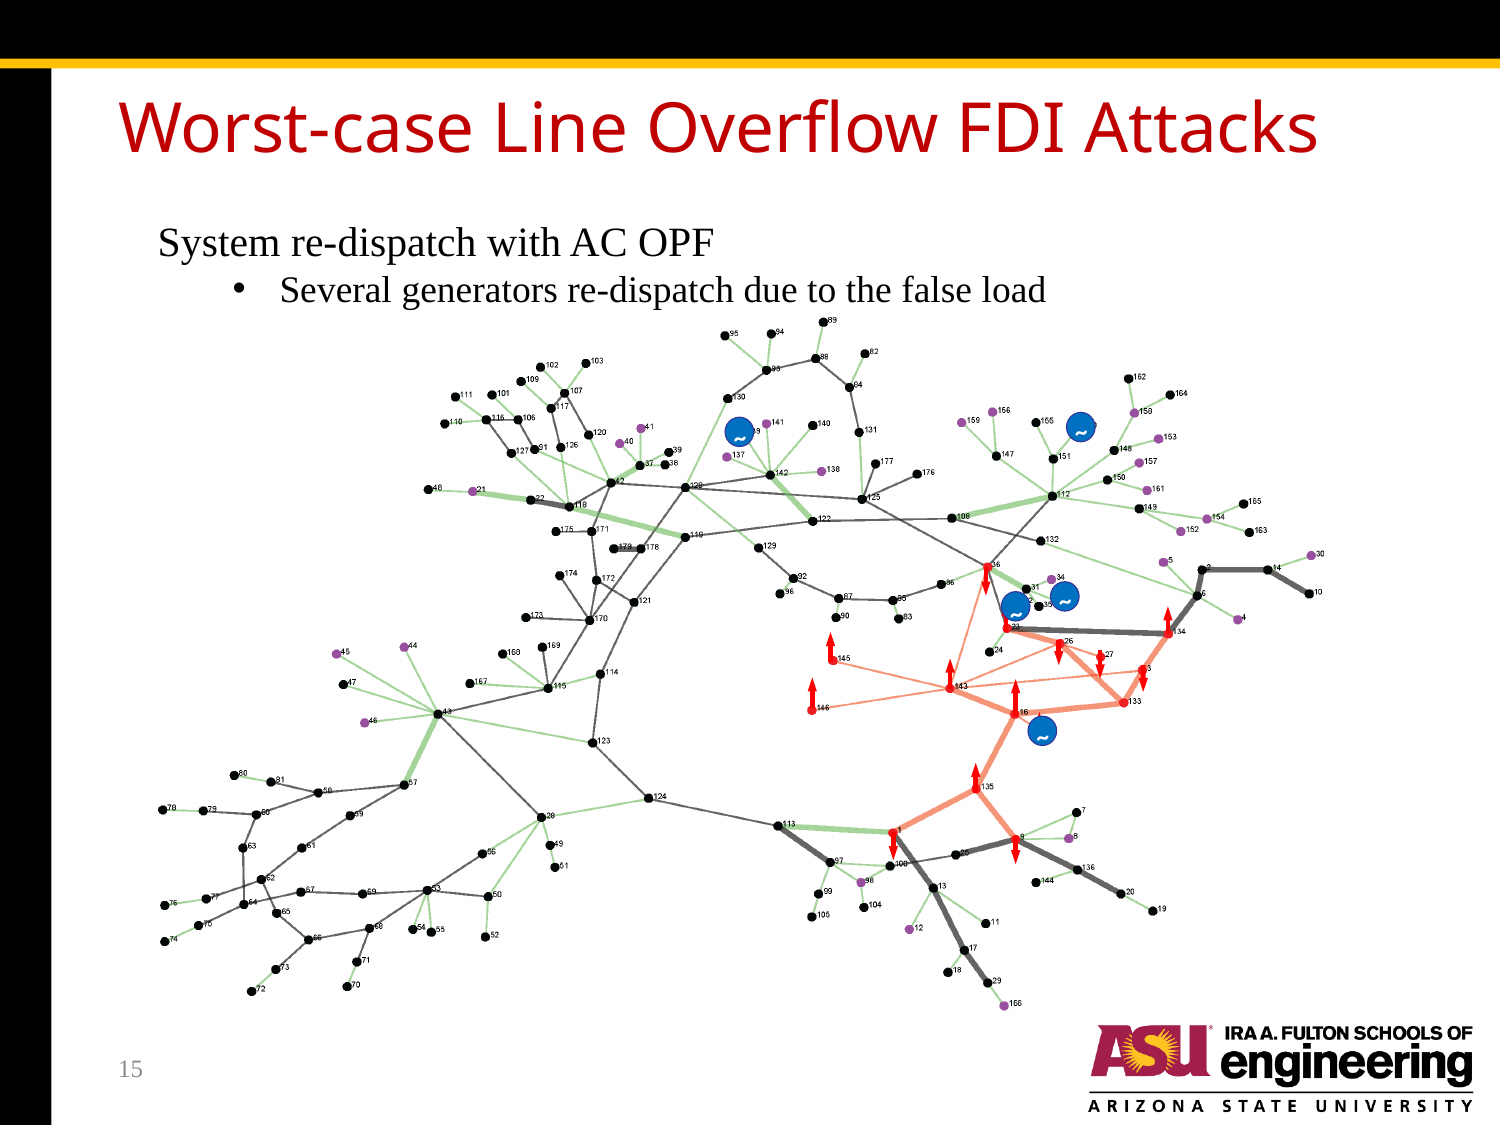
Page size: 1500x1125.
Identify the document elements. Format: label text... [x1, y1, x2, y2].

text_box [1060, 408, 1096, 446]
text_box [1021, 713, 1057, 751]
slide_number 15 [103, 1037, 184, 1098]
text_box System re-dispatch with AC OPF Several generators re-dispatch due to the false load [143, 207, 1193, 309]
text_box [1044, 577, 1080, 615]
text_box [101, 309, 1379, 1025]
title Worst-case Line Overflow FDI Attacks [103, 59, 1397, 201]
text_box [718, 414, 754, 452]
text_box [995, 590, 1031, 627]
picture [1076, 1013, 1480, 1118]
